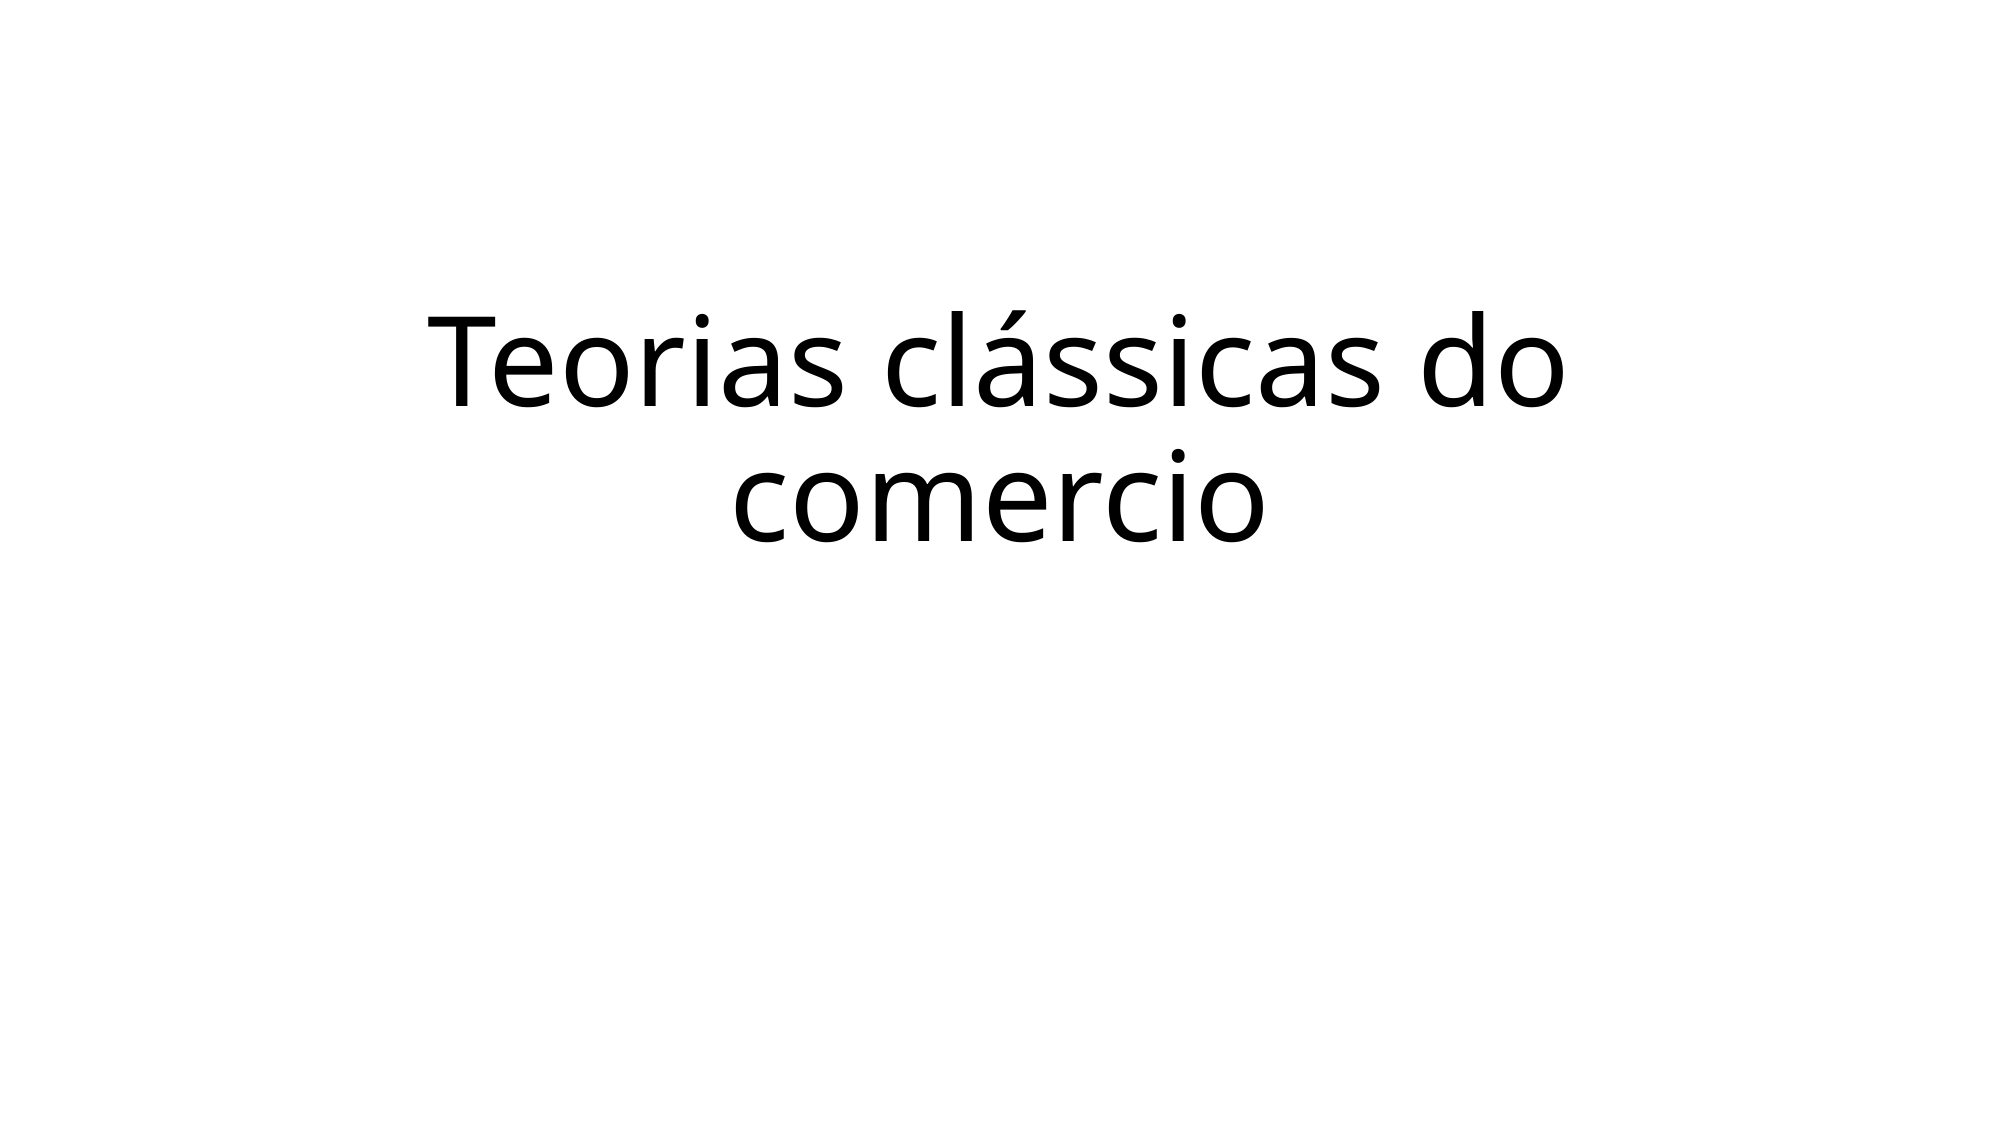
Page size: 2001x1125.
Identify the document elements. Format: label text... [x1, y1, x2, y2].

title Teorias clássicas do comercio [249, 184, 1750, 576]
